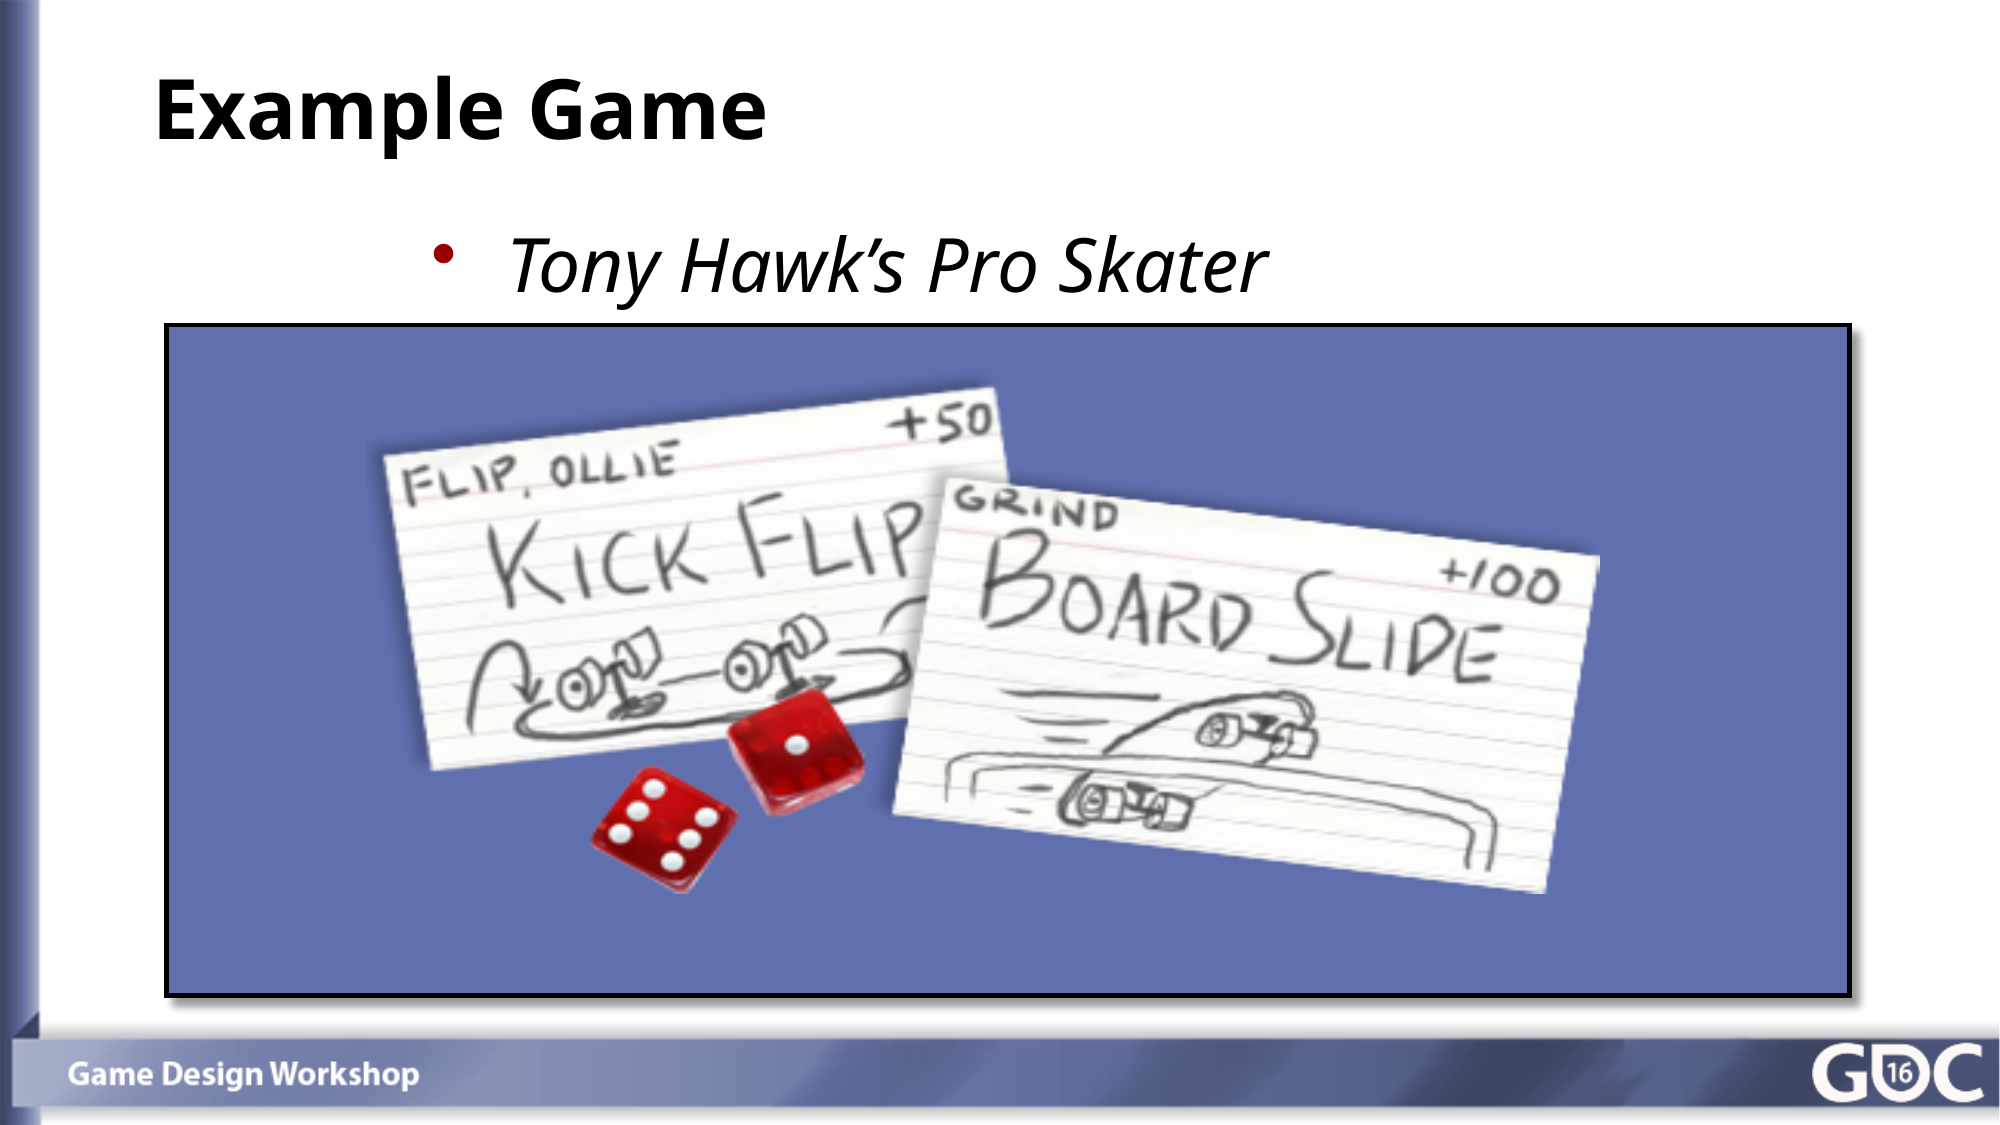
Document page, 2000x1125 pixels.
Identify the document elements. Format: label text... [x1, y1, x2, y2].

text_box [166, 324, 1850, 996]
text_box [366, 362, 1600, 894]
title Example Game [137, 59, 1862, 278]
picture [0, 0, 2000, 1125]
text_box Tony Hawk’s Pro Skater [416, 210, 1583, 323]
